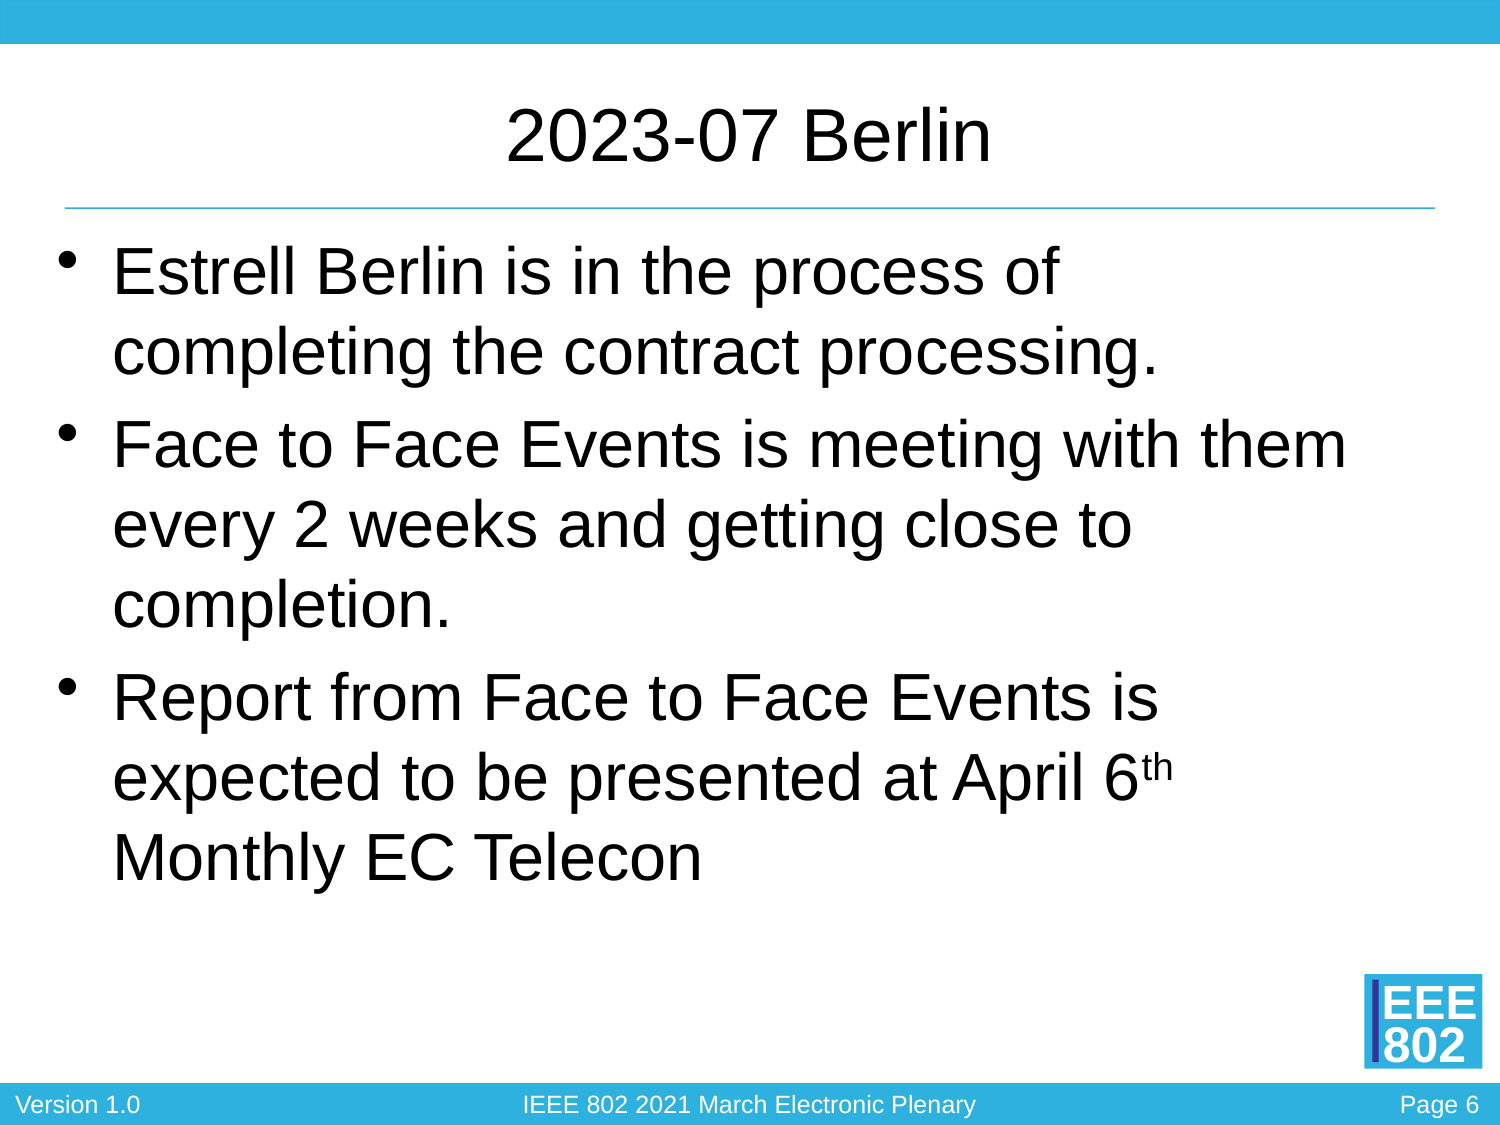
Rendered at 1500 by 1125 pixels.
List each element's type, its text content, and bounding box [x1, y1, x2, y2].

title 2023-07 Berlin [75, 66, 1425, 197]
list Estrell Berlin is in the process of completing the contract processing. Face to Face Events is meeting with them every 2 weeks and getting close to completion. Report from Face to Face Events is expected to be presented at April 6th Monthly EC Telecon [41, 220, 1392, 963]
